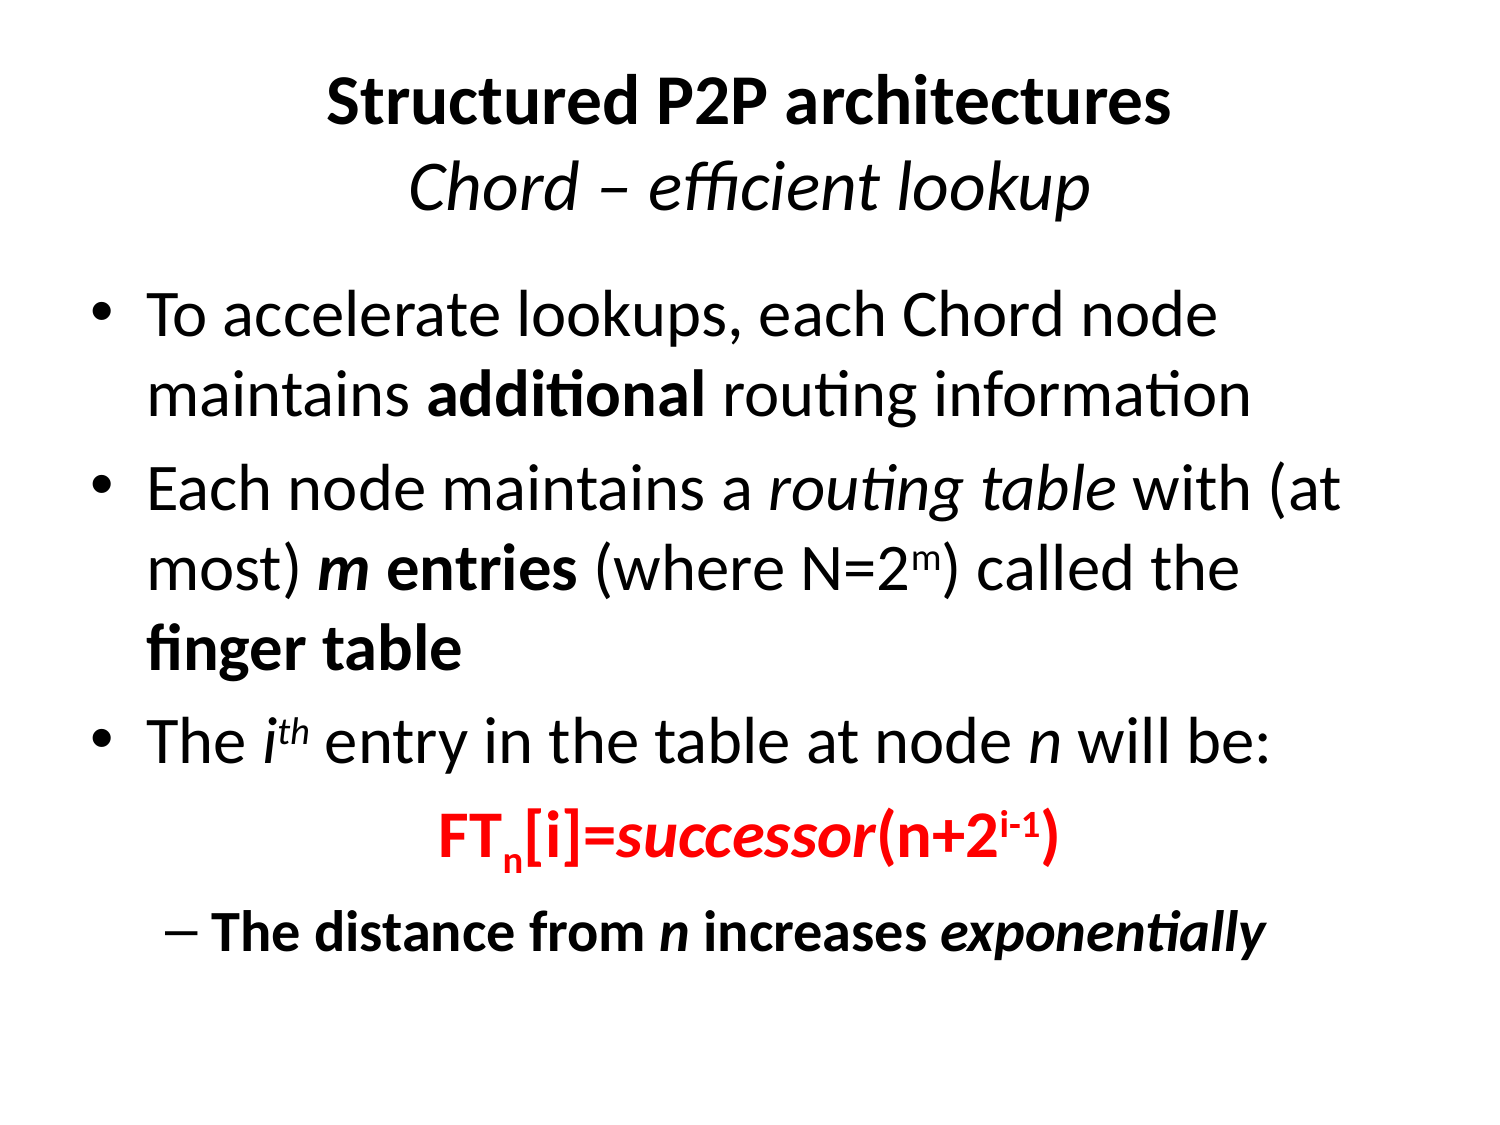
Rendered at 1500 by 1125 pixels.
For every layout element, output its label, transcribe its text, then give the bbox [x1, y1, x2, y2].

list To accelerate lookups, each Chord node maintains additional routing information Each node maintains a routing table with (at most) m entries (where N=2m) called the finger table The ith entry in the table at node n will be: FTn[i]=successor(n+2i-1) The distance from n increases exponentially [75, 262, 1425, 1101]
title Structured P2P architectures Chord – efficient lookup [75, 45, 1425, 233]
